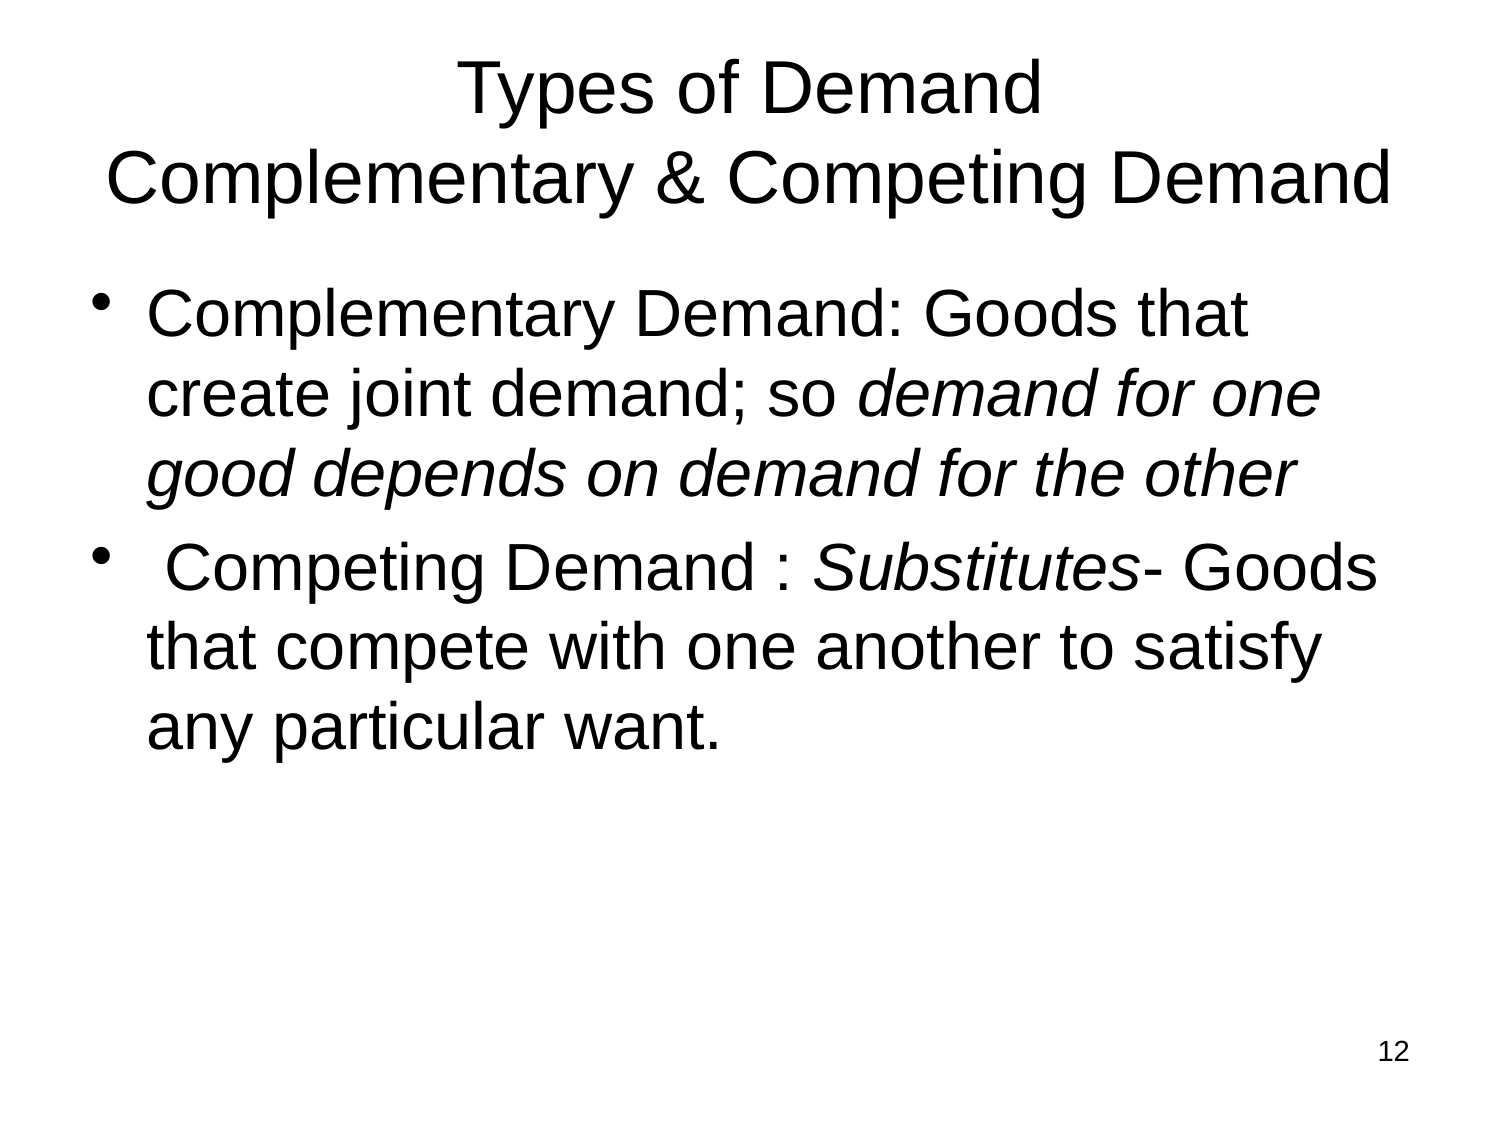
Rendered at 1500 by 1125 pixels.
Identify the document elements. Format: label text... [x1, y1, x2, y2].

title Types of Demand Complementary & Competing Demand [74, 44, 1426, 233]
list Complementary Demand: Goods that create joint demand; so demand for one good depends on demand for the other Competing Demand : Substitutes- Goods that compete with one another to satisfy any particular want. [74, 262, 1426, 1006]
slide_number 12 [1074, 1024, 1426, 1103]
